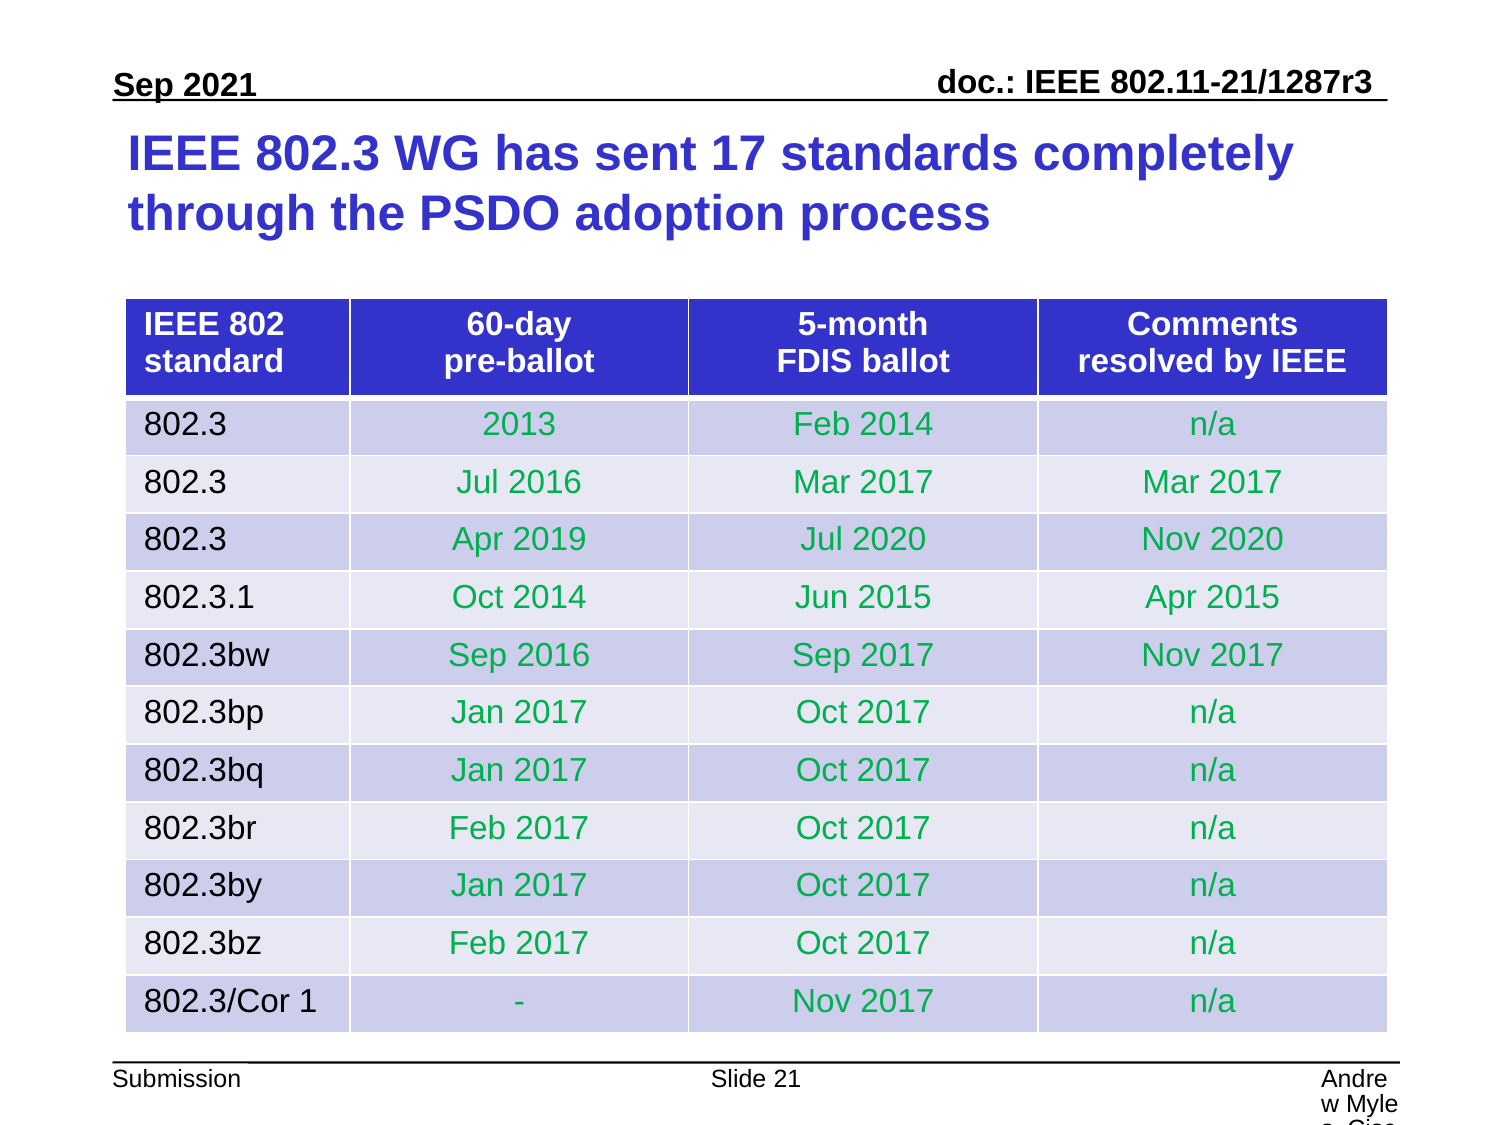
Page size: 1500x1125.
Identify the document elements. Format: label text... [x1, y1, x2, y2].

table_header Comments resolved by IEEE [1039, 299, 1387, 395]
table_cell Feb 2014 [689, 401, 1037, 455]
slide_number Slide 21 [709, 1061, 803, 1093]
table_cell 2013 [351, 401, 688, 455]
table_cell 802.3.1 [126, 572, 349, 628]
table_cell n/a [1039, 918, 1387, 974]
table_cell Sep 2017 [689, 630, 1037, 685]
table_cell 802.3bw [126, 630, 349, 685]
title IEEE 802.3 WG has sent 17 standards completely through the PSDO adoption process [112, 112, 1388, 288]
table_cell Apr 2015 [1039, 572, 1387, 628]
table_cell Feb 2017 [351, 918, 688, 974]
table_header IEEE 802 standard [126, 299, 349, 395]
table_cell n/a [1039, 860, 1387, 916]
table_cell Oct 2017 [689, 803, 1037, 859]
table_header 5-month FDIS ballot [689, 299, 1037, 395]
table_cell Jan 2017 [351, 860, 688, 916]
table_cell n/a [1039, 745, 1387, 801]
table_cell 802.3by [126, 860, 349, 916]
table_cell Oct 2017 [689, 918, 1037, 974]
table_header 60-day pre-ballot [351, 299, 688, 395]
table_cell n/a [1039, 687, 1387, 743]
table_cell Mar 2017 [689, 456, 1037, 512]
table_cell n/a [1039, 803, 1387, 859]
table_cell n/a [1039, 976, 1387, 1032]
table_cell - [351, 976, 688, 1032]
table_cell Mar 2017 [1039, 456, 1387, 512]
table_cell Jun 2015 [689, 572, 1037, 628]
table_cell Apr 2019 [351, 514, 688, 570]
table_cell Oct 2017 [689, 687, 1037, 743]
table_cell Feb 2017 [351, 803, 688, 859]
table_cell Nov 2017 [689, 976, 1037, 1032]
table_cell Oct 2017 [689, 860, 1037, 916]
table_cell 802.3/Cor 1 [126, 976, 349, 1032]
table_cell 802.3br [126, 803, 349, 859]
table_cell 802.3bz [126, 918, 349, 974]
table_cell Nov 2017 [1039, 630, 1387, 685]
table_cell Jul 2020 [689, 514, 1037, 570]
table_cell 802.3 [126, 456, 349, 512]
table_cell 802.3bp [126, 687, 349, 743]
table_cell 802.3 [126, 401, 349, 455]
table_cell 802.3bq [126, 745, 349, 801]
table_cell Sep 2016 [351, 630, 688, 685]
table_cell Oct 2014 [351, 572, 688, 628]
table_cell 802.3 [126, 514, 349, 570]
table_cell Jan 2017 [351, 687, 688, 743]
footer Andrew Myles, Cisco [1320, 1061, 1402, 1093]
table_cell Nov 2020 [1039, 514, 1387, 570]
table_cell n/a [1039, 401, 1387, 455]
table_cell Oct 2017 [689, 745, 1037, 801]
table_cell Jan 2017 [351, 745, 688, 801]
table_cell Jul 2016 [351, 456, 688, 512]
